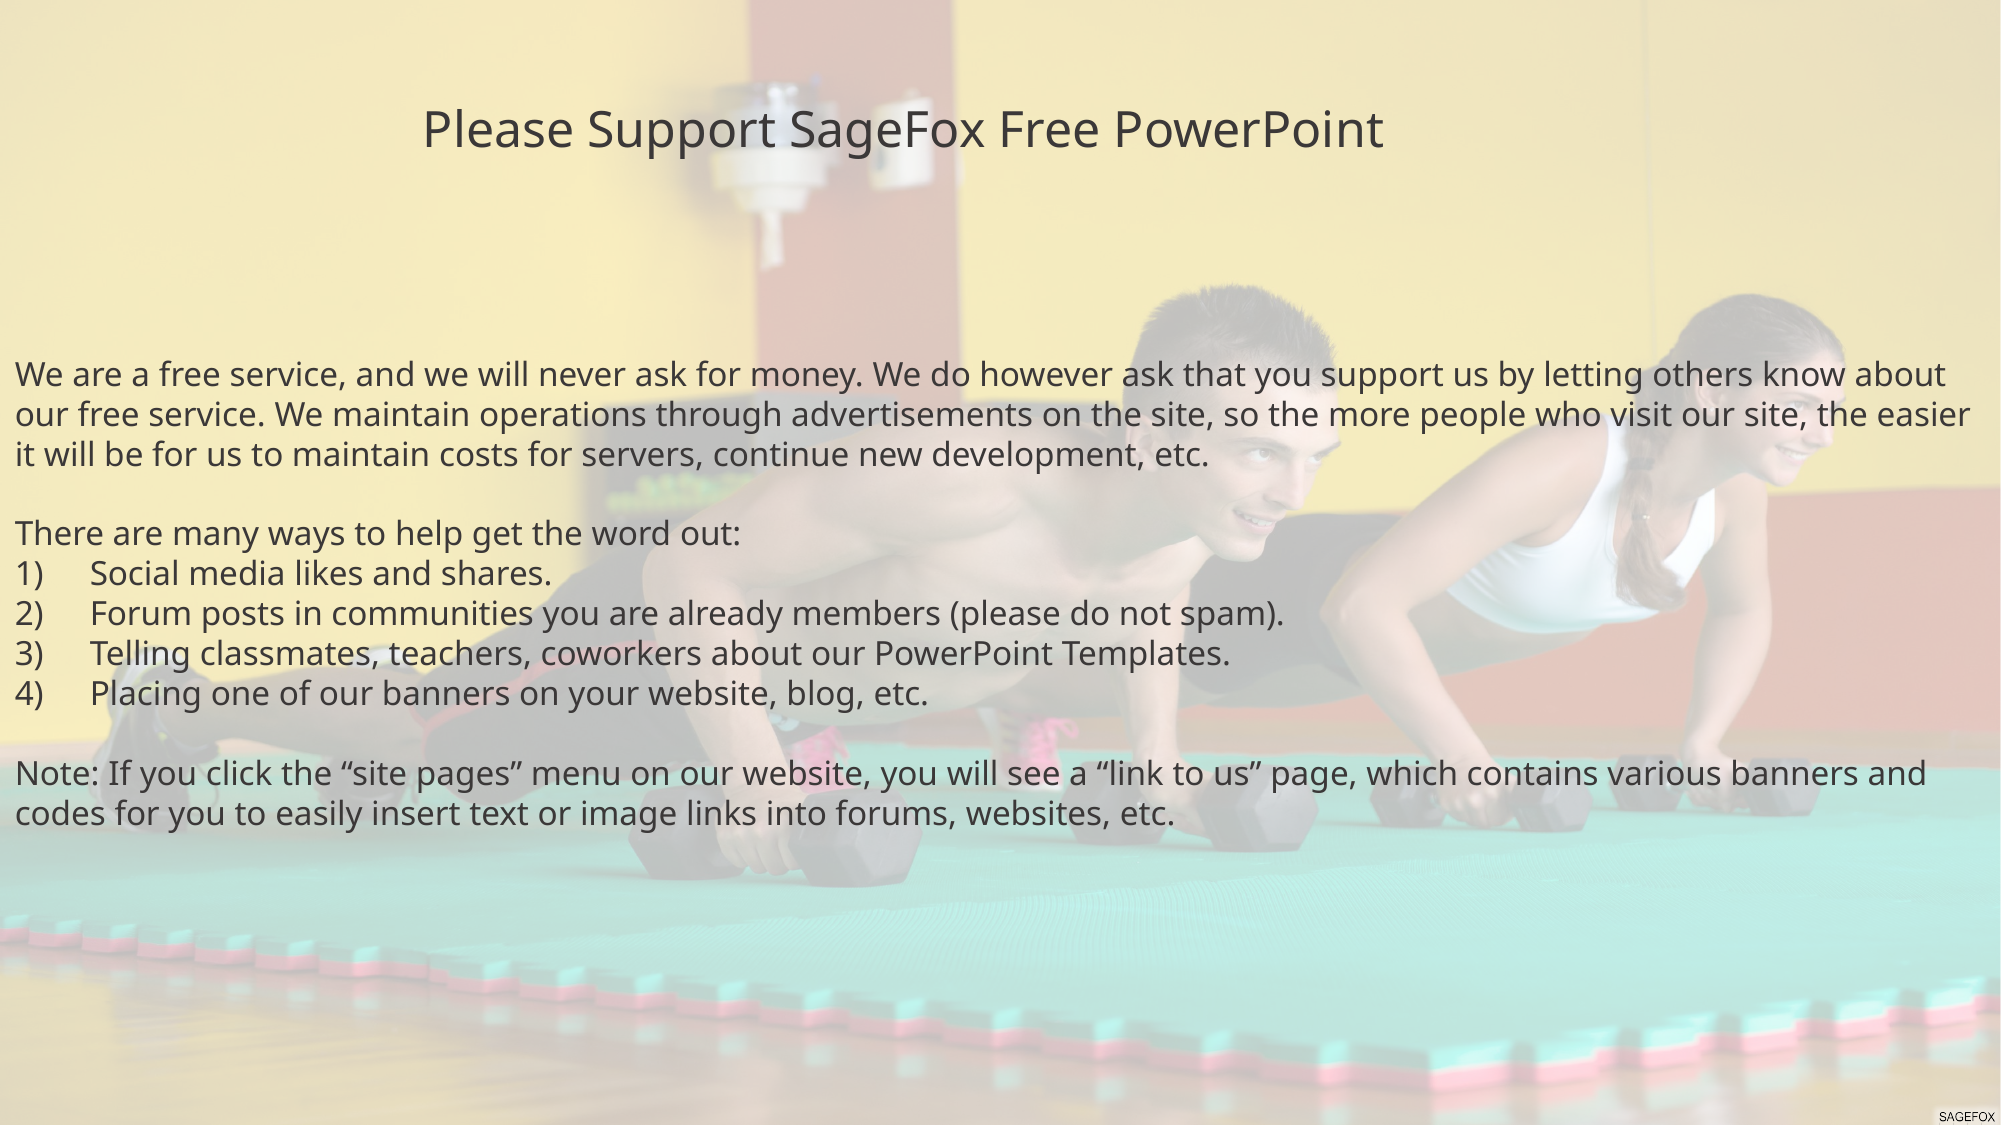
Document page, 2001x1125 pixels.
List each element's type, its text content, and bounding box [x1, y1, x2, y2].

title Please Support SageFox Free PowerPoint [363, 72, 1444, 190]
picture [1936, 1111, 1997, 1125]
text_box We are a free service, and we will never ask for money. We do however ask that you support us by letting others know about our free service. We maintain operations through advertisements on the site, so the more people who visit our site, the easier it will be for us to maintain costs for servers, continue new development, etc. There are many ways to help get the word out: Social media likes and shares. Forum posts in communities you are already members (please do not spam). Telling classmates, teachers, coworkers about our PowerPoint Templates. Placing one of our banners on your website, blog, etc. Note: If you click the “site pages” menu on our website, you will see a “link to us” page, which contains various banners and codes for you to easily insert text or image links into forums, websites, etc. [0, 0, 2000, 1125]
